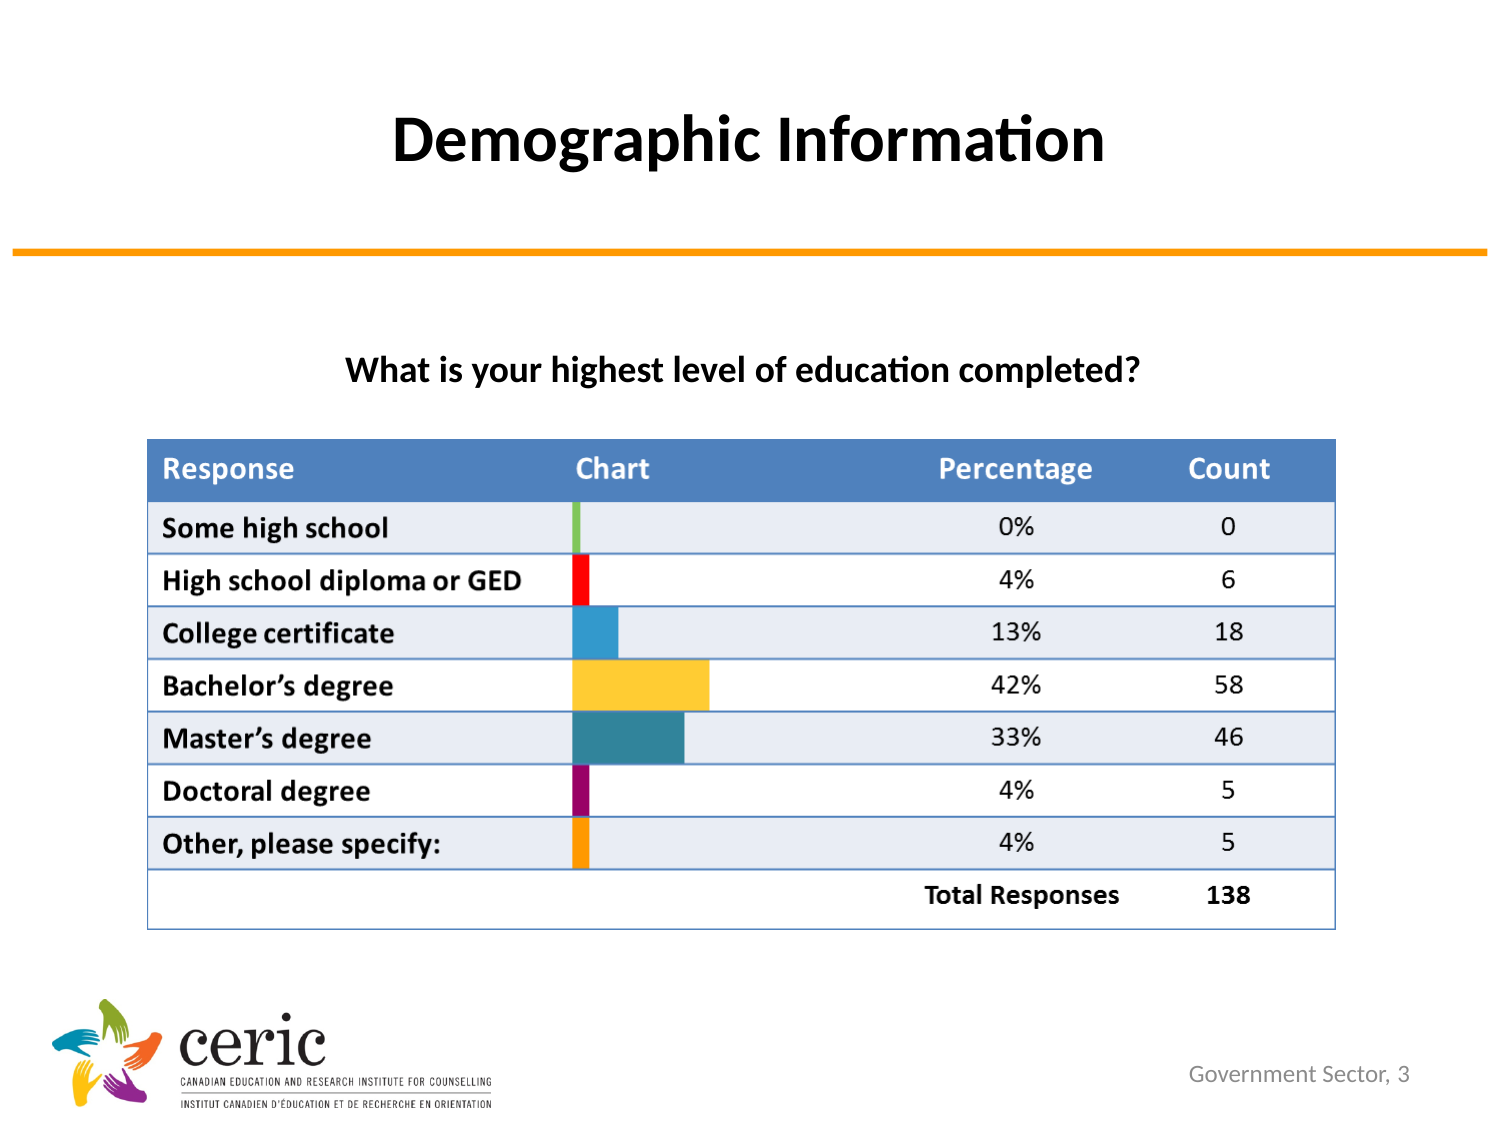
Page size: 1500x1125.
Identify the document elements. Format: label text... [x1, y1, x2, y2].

picture [52, 999, 491, 1108]
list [147, 437, 1336, 930]
title Demographic Information [75, 87, 1425, 213]
text_box What is your highest level of education completed? [149, 337, 1338, 398]
slide_number Government Sector, 3 [1074, 1042, 1425, 1103]
